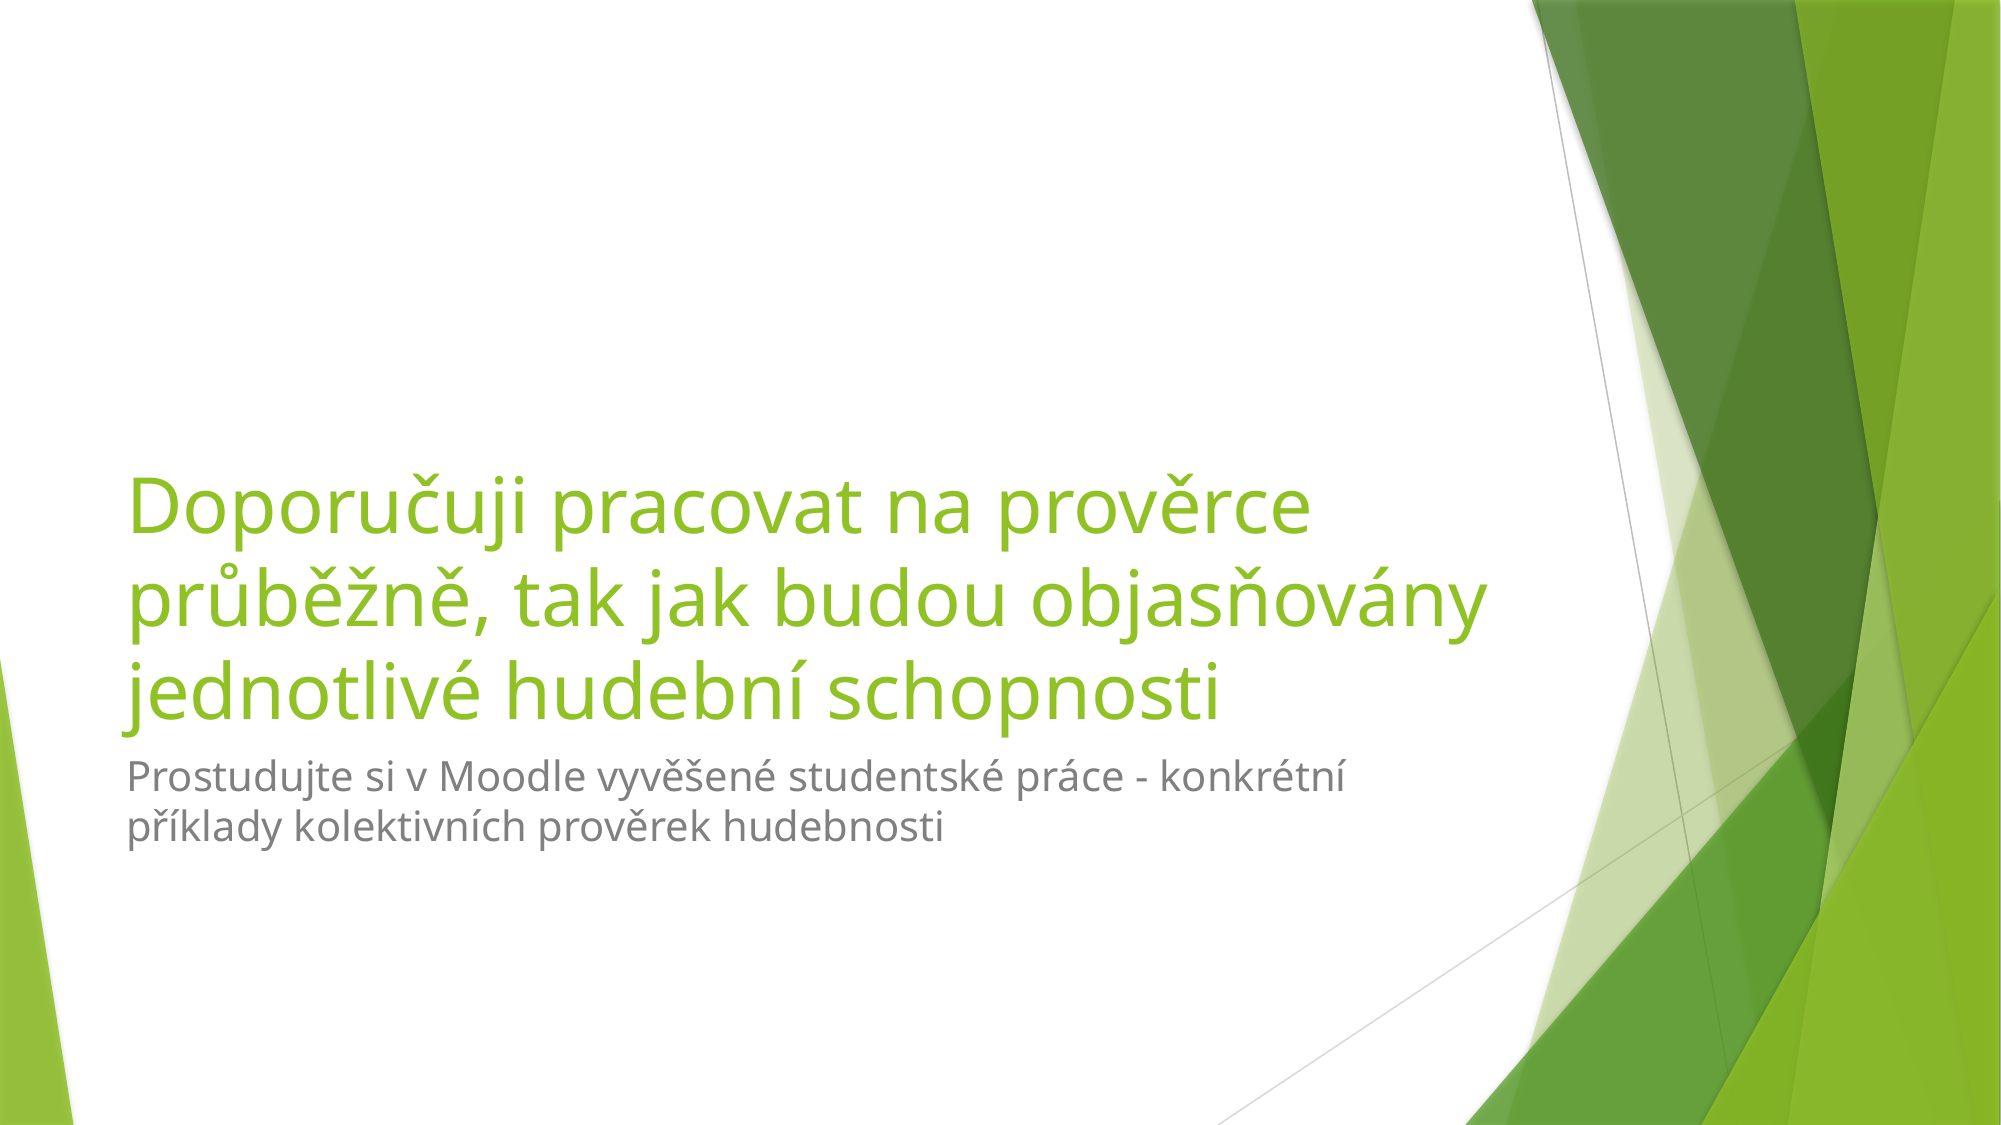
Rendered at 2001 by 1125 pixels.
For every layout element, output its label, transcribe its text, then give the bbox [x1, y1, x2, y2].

list Prostudujte si v Moodle vyvěšené studentské práce - konkrétní příklady kolektivních prověrek hudebnosti [111, 742, 1522, 884]
title Doporučuji pracovat na prověrce průběžně, tak jak budou objasňovány jednotlivé hudební schopnosti [111, 443, 1522, 742]
